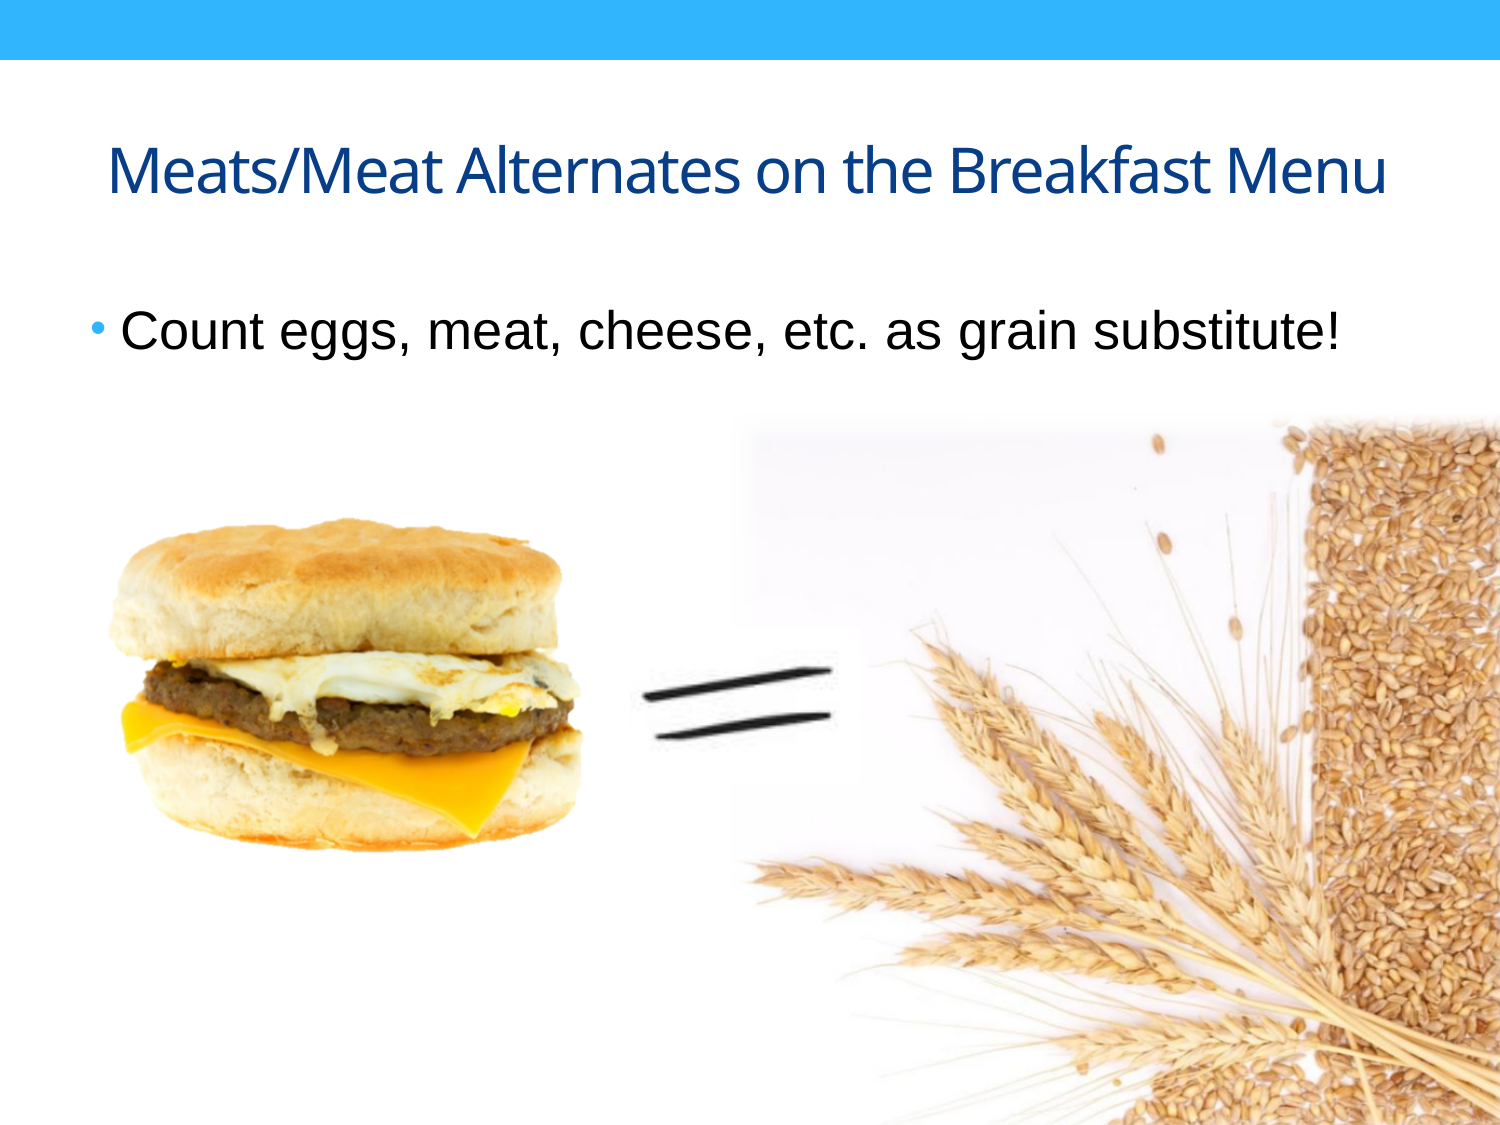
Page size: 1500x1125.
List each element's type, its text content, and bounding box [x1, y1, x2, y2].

title Meats/Meat Alternates on the Breakfast Menu [75, 87, 1425, 250]
picture [99, 507, 601, 860]
list Count eggs, meat, cheese, etc. as grain substitute! [75, 287, 1425, 1063]
picture [629, 412, 1500, 1125]
